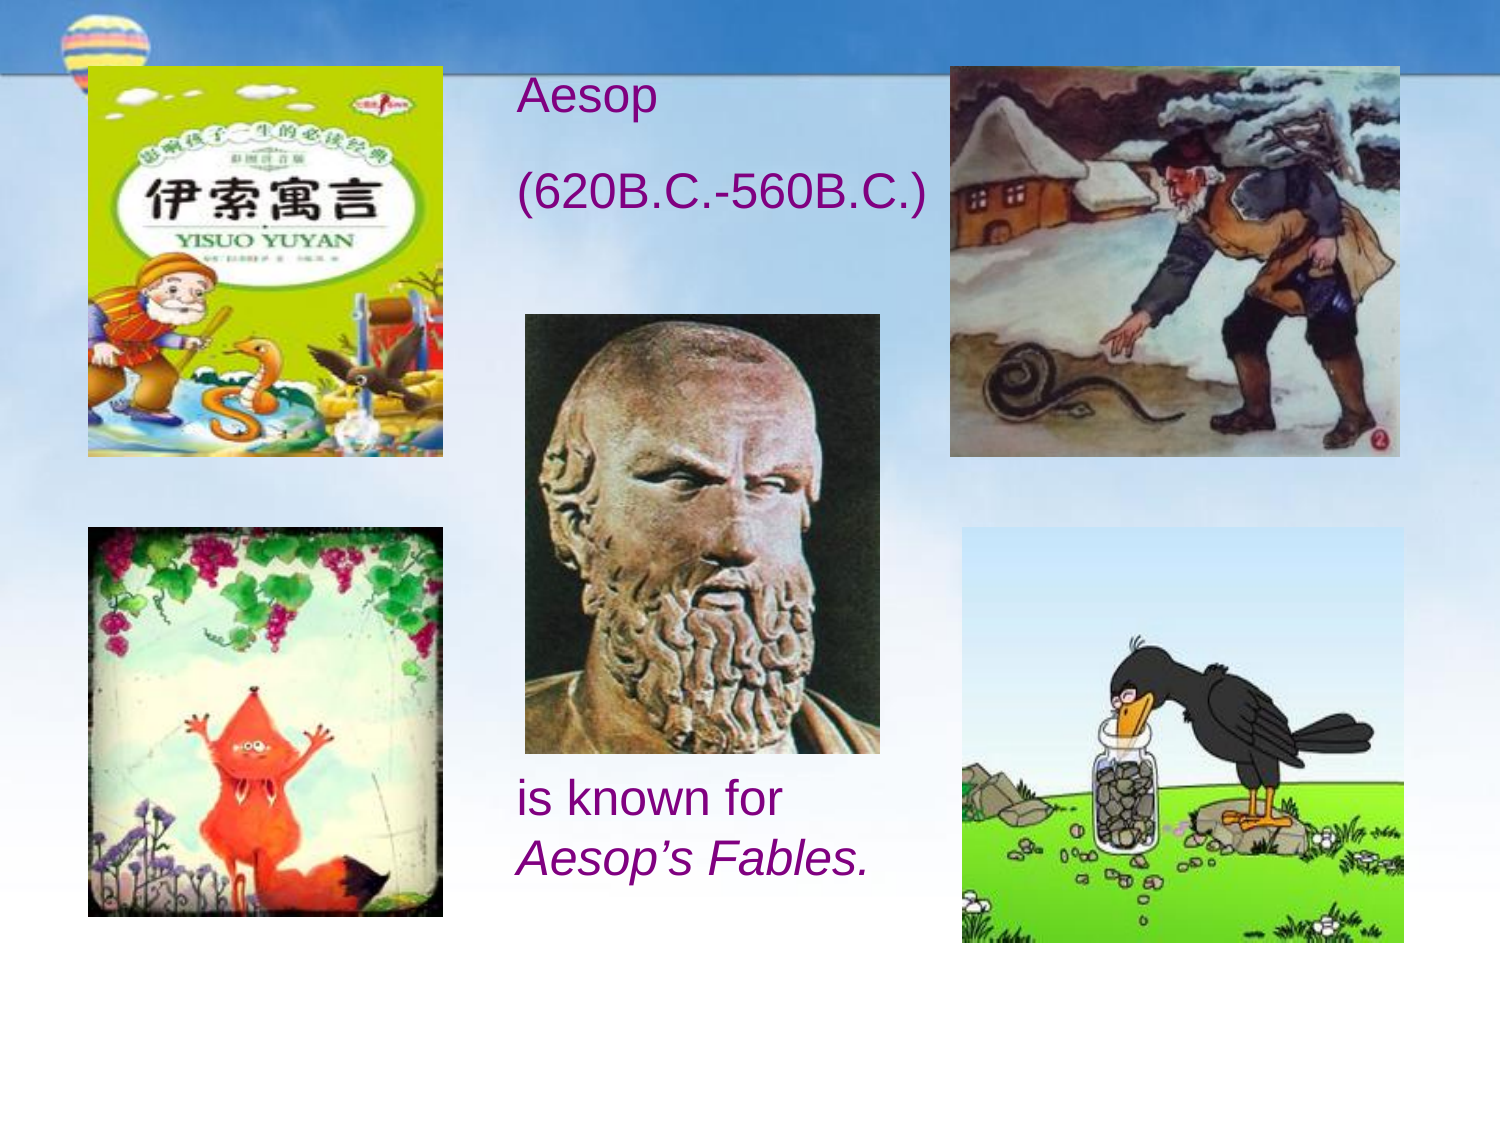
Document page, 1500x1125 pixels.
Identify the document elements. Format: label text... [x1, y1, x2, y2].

picture [0, 0, 1500, 1125]
text_box Aesop (620B.C.-560B.C.) is known for Aesop’s Fables. [501, 54, 975, 894]
